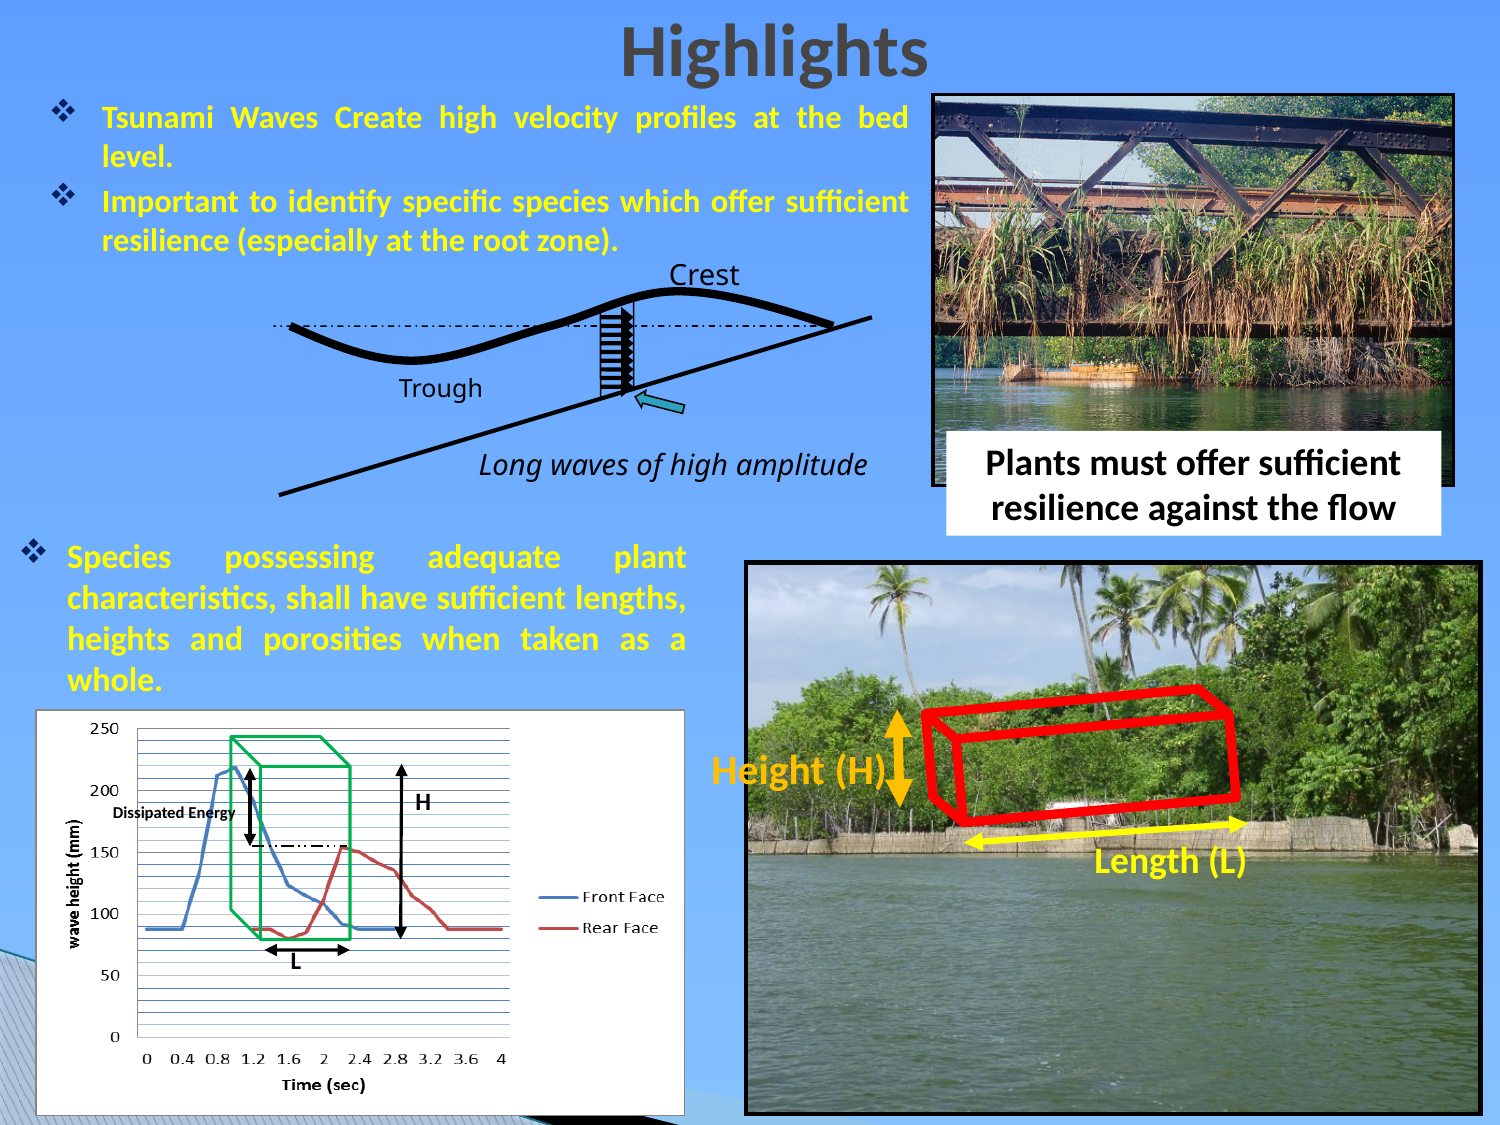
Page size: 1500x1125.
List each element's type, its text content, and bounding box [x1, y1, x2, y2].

text_box Species possessing adequate plant characteristics, shall have sufficient lengths, heights and porosities when taken as a whole. [0, 527, 702, 706]
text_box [273, 248, 884, 496]
list Tsunami Waves Create high velocity profiles at the bed level. Important to identify specific species which offer sufficient resilience (especially at the root zone). [24, 88, 926, 267]
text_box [934, 95, 1453, 538]
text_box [696, 564, 1479, 1112]
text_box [34, 709, 686, 1116]
text_box Highlights [50, 0, 1500, 138]
